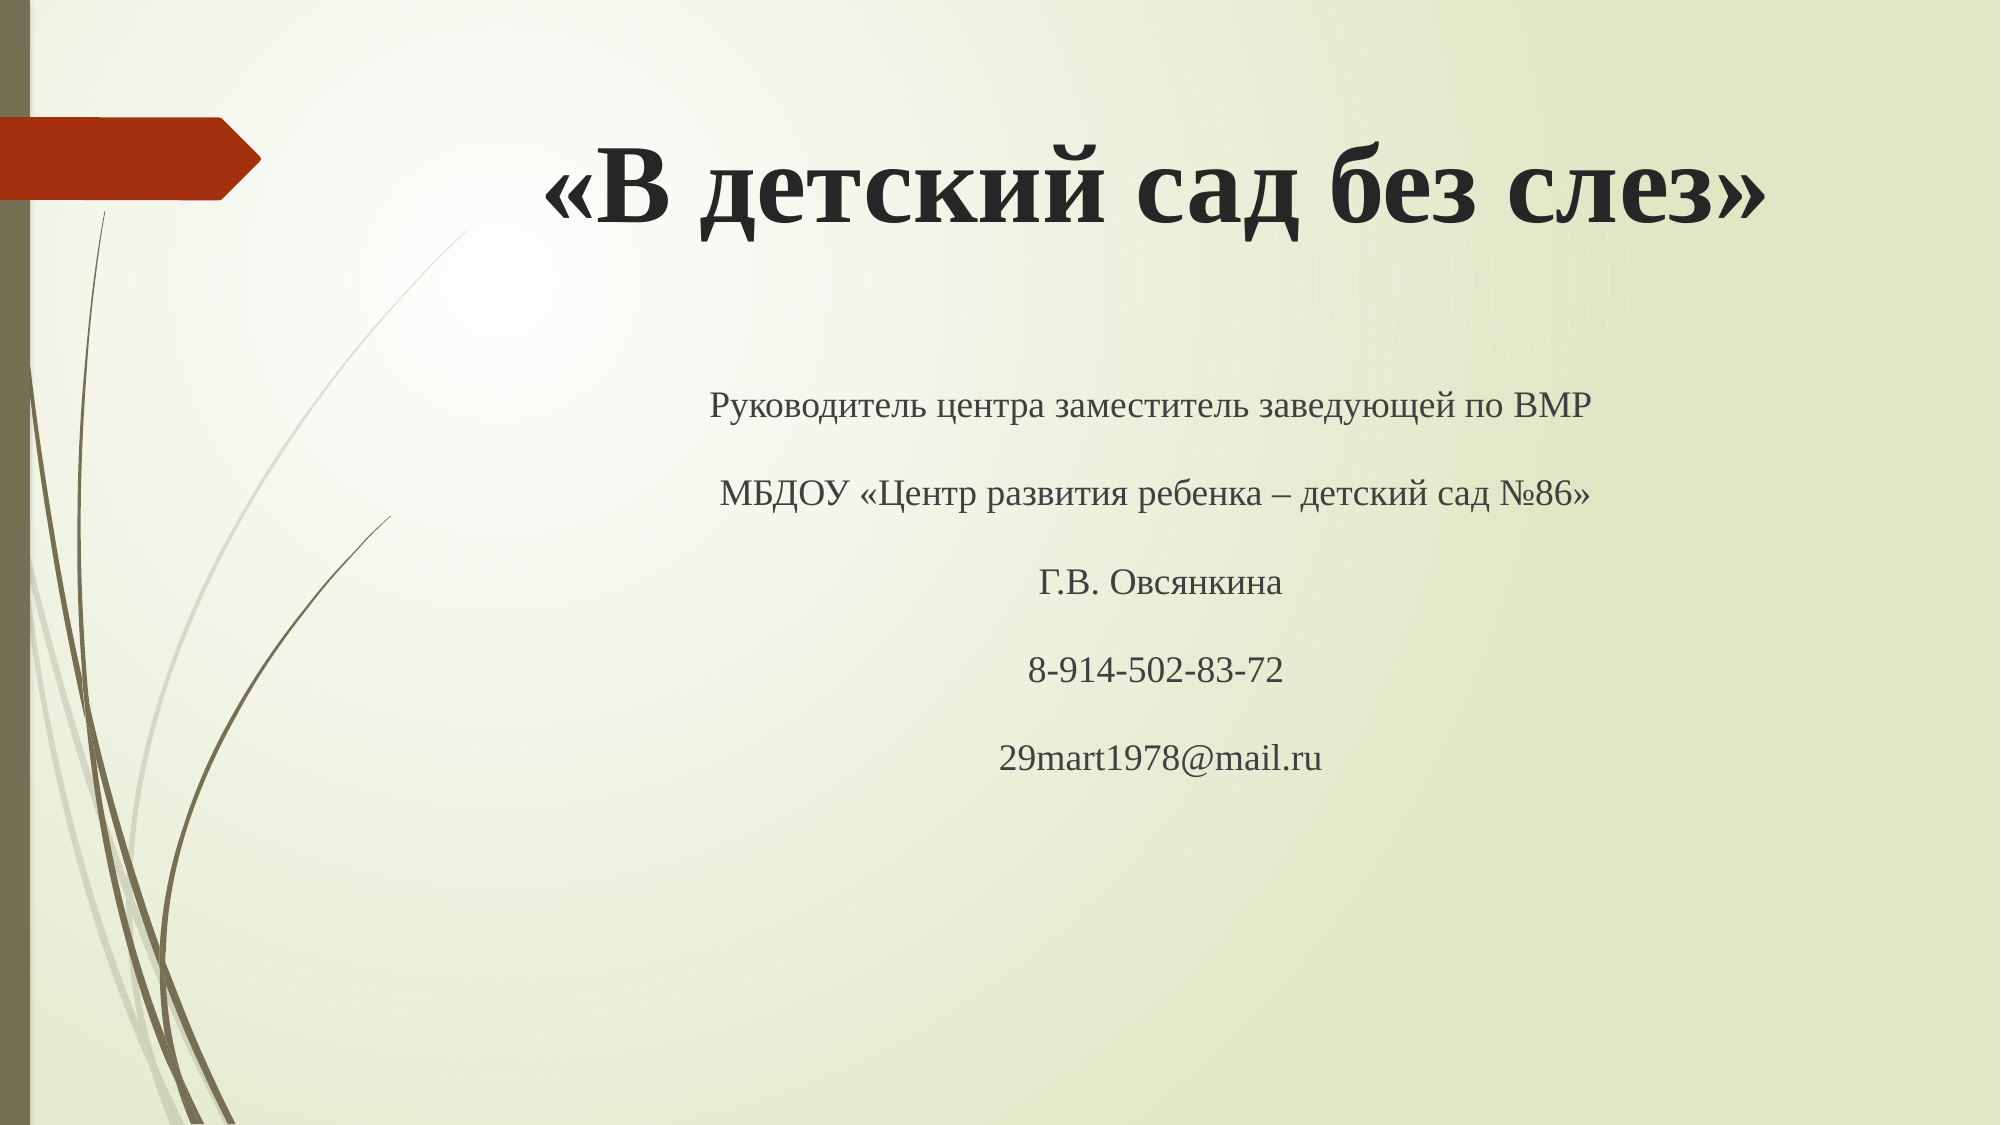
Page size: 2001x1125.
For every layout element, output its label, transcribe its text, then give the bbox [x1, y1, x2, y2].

title «В детский сад без слез» [425, 102, 1888, 313]
list Руководитель центра заместитель заведующей по ВМР МБДОУ «Центр развития ребенка – детский сад №86» Г.В. Овсянкина 8-914-502-83-72 29mart1978@mail.ru [424, 350, 1888, 970]
